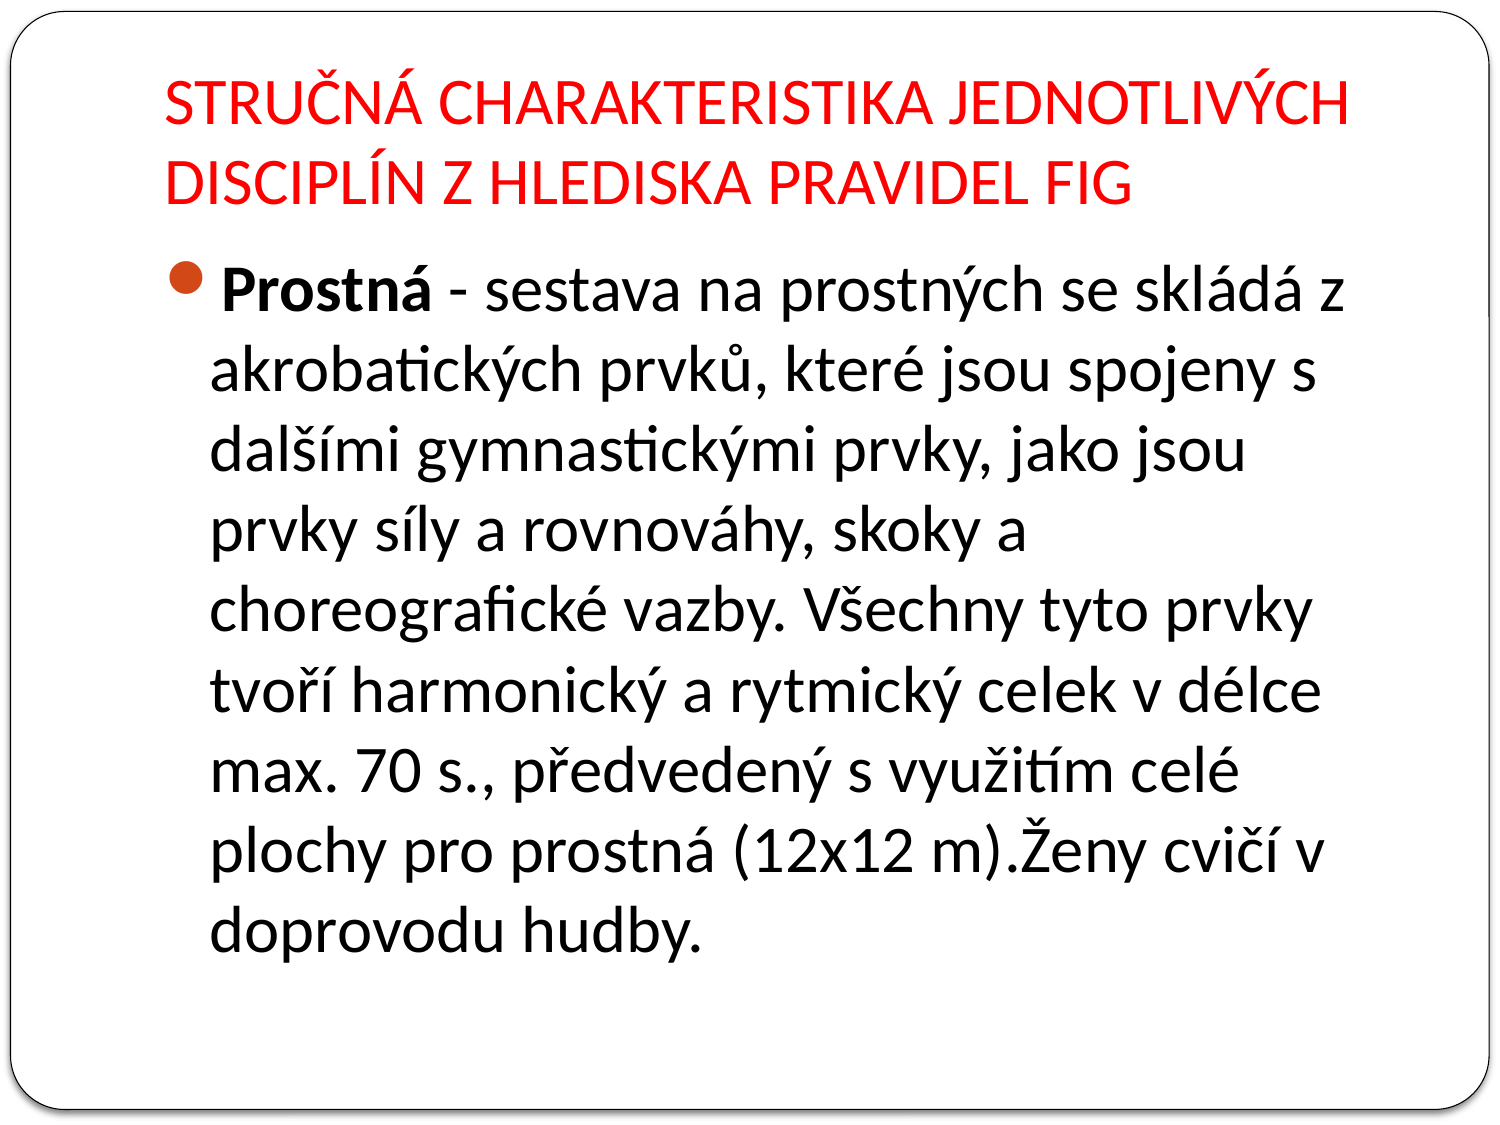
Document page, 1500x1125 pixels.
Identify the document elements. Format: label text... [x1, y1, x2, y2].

list Prostná - sestava na prostných se skládá z akrobatických prvků, které jsou spojeny s dalšími gymnastickými prvky, jako jsou prvky síly a rovnováhy, skoky a choreografické vazby. Všechny tyto prvky tvoří harmonický a rytmický celek v délce max. 70 s., předvedený s využitím celé plochy pro prostná (12x12 m).Ženy cvičí v doprovodu hudby. [150, 237, 1425, 988]
title Stručná charakteristika jednotlivých disciplín z hlediska pravidel FIg [150, 45, 1425, 233]
